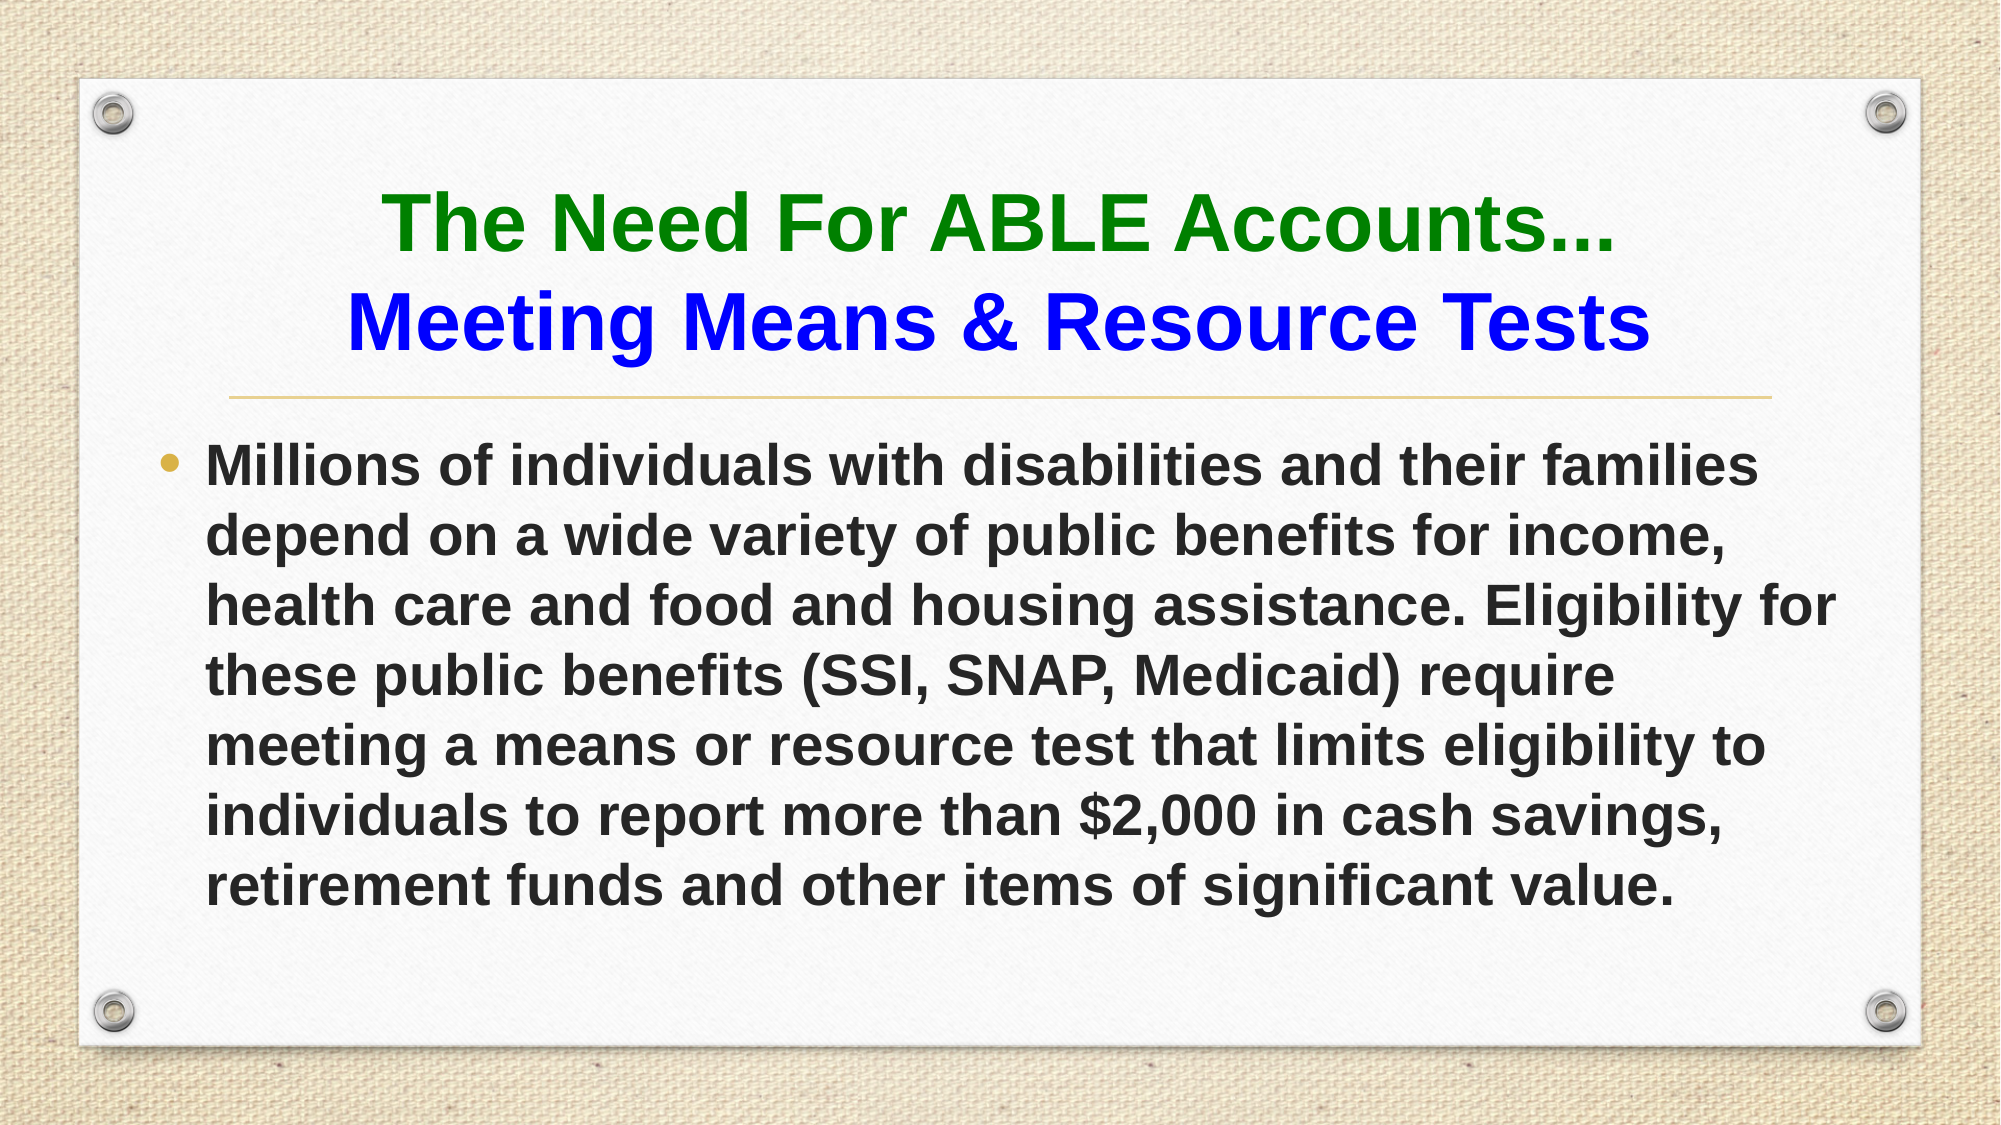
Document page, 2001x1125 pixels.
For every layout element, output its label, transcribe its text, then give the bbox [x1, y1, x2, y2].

picture [0, 0, 2001, 1125]
list Millions of individuals with disabilities and their families depend on a wide variety of public benefits for income, health care and food and housing assistance. Eligibility for these public benefits (SSI, SNAP, Medicaid) require meeting a means or resource test that limits eligibility to individuals to report more than $2,000 in cash savings, retirement funds and other items of significant value. [143, 419, 1865, 964]
title The Need For ABLE Accounts... Meeting Means & Resource Tests [212, 161, 1788, 375]
